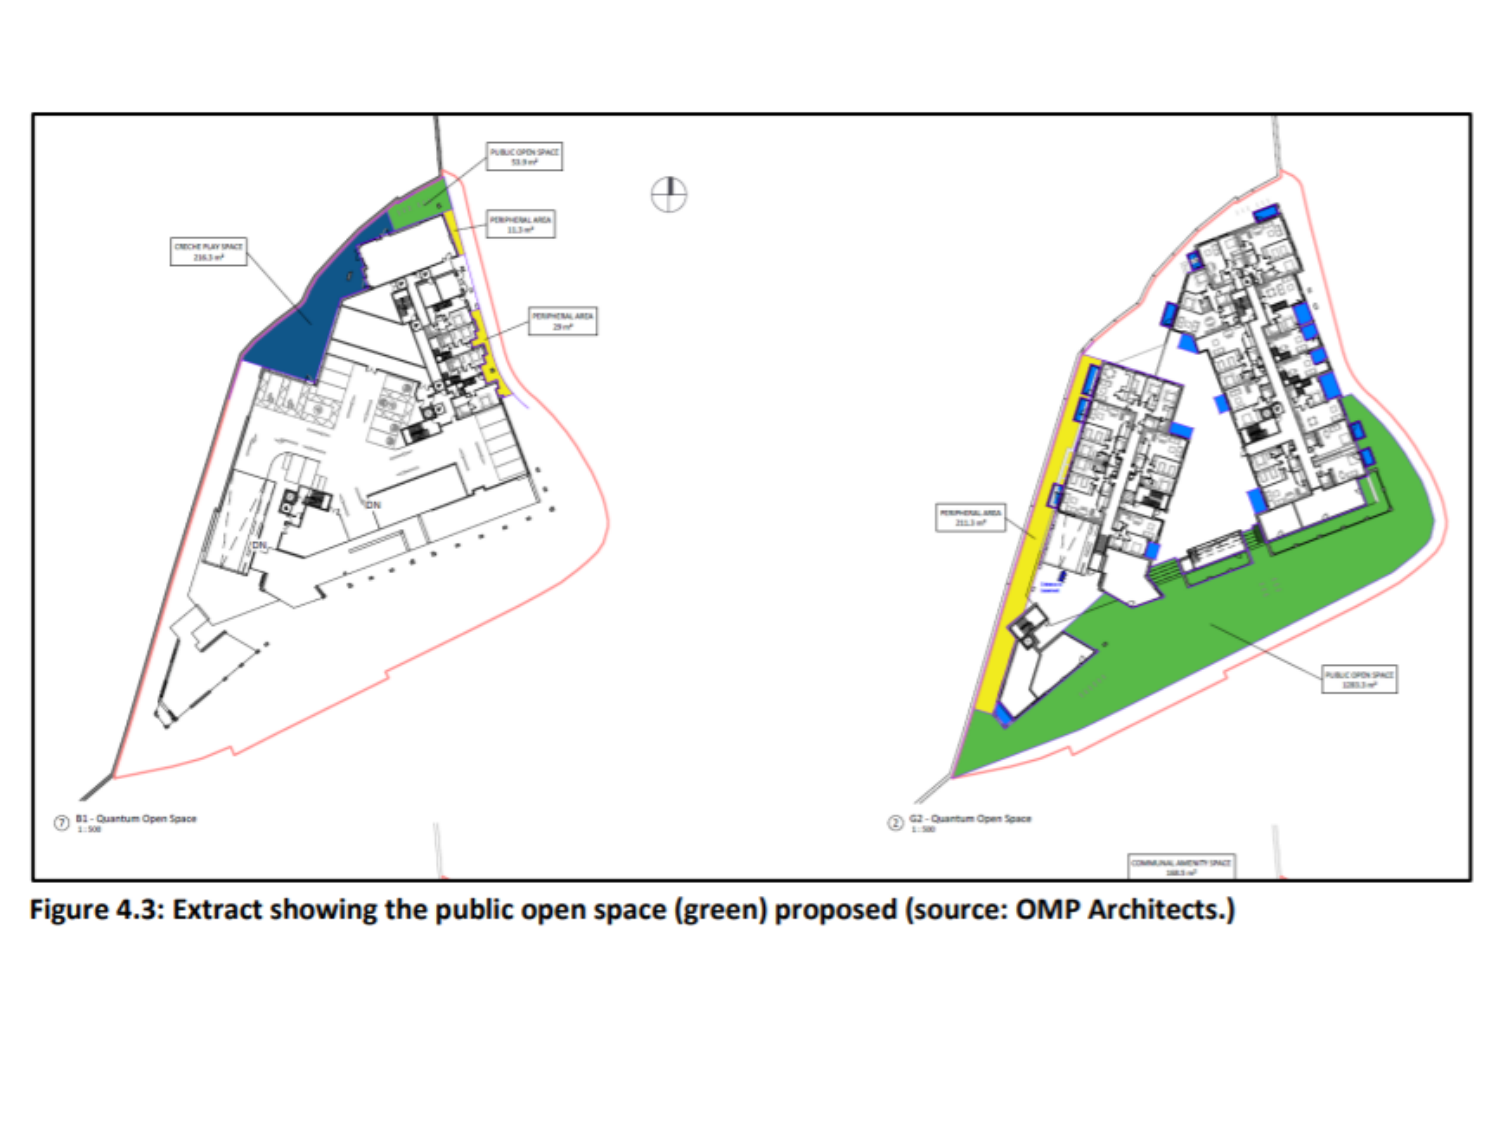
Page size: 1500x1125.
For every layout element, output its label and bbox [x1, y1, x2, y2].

picture [23, 104, 1479, 940]
